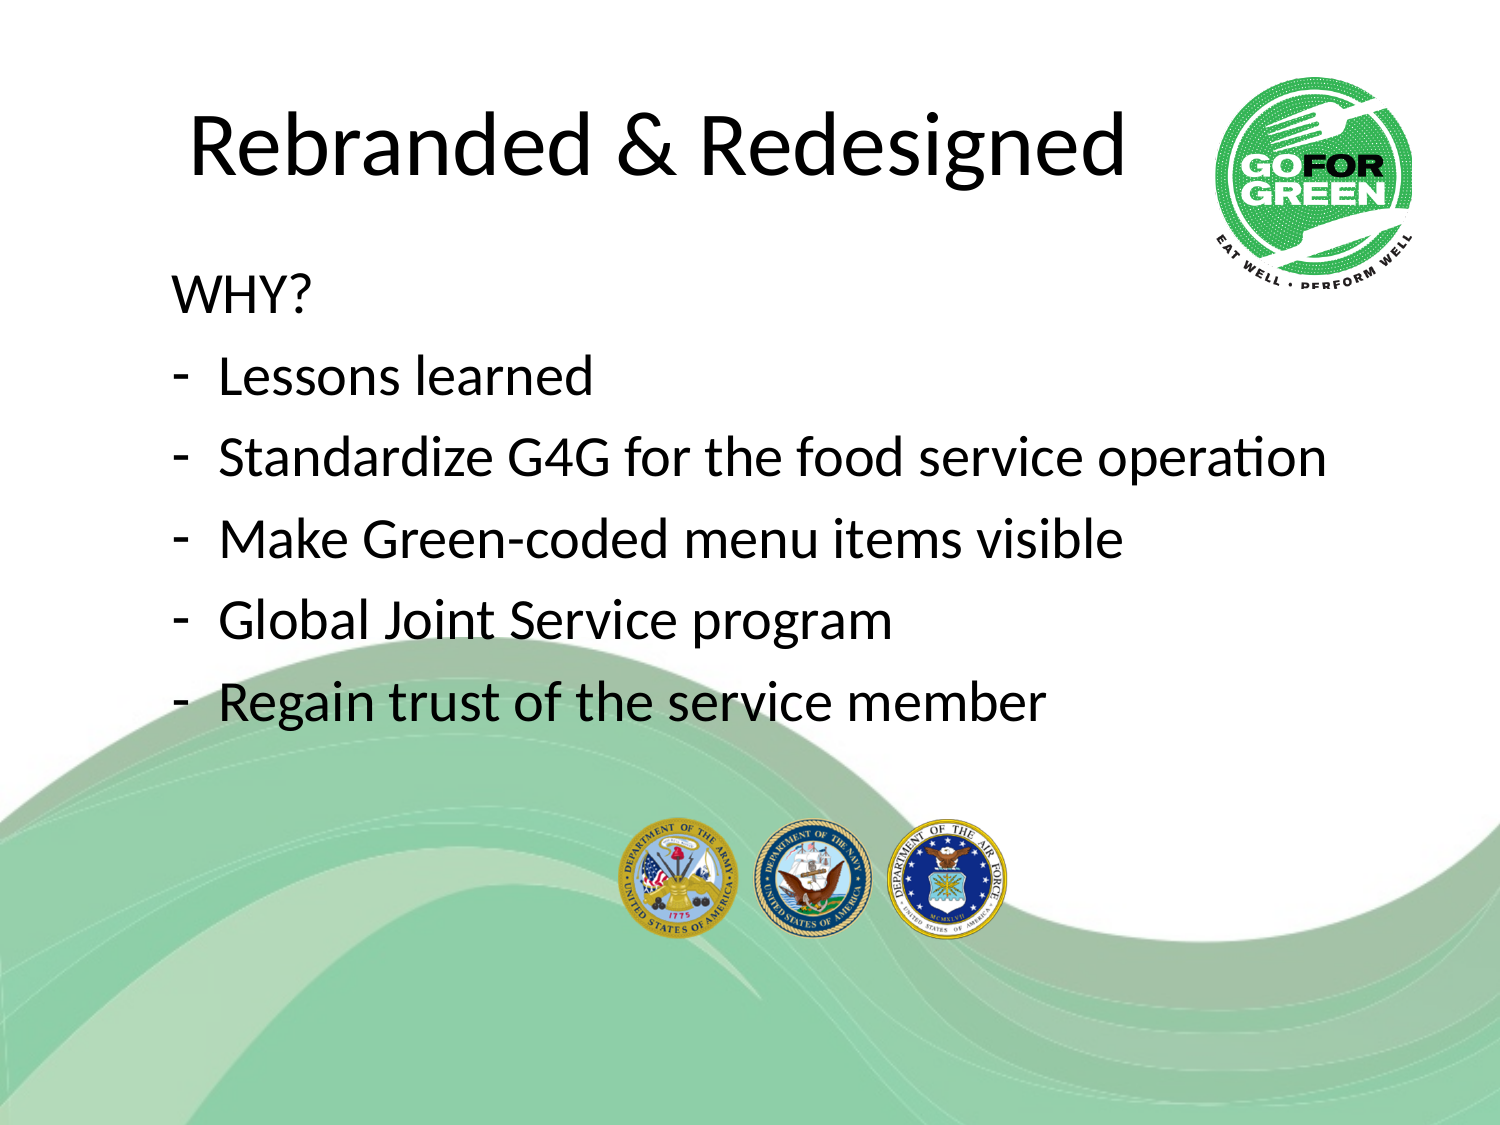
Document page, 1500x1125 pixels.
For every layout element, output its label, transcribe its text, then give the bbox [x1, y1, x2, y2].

title Rebranded & Redesigned [75, 45, 1244, 233]
picture [1214, 77, 1413, 290]
picture [0, 637, 1500, 1125]
list WHY? Lessons learned Standardize G4G for the food service operation Make Green-coded menu items visible Global Joint Service program Regain trust of the service member [81, 247, 1442, 635]
